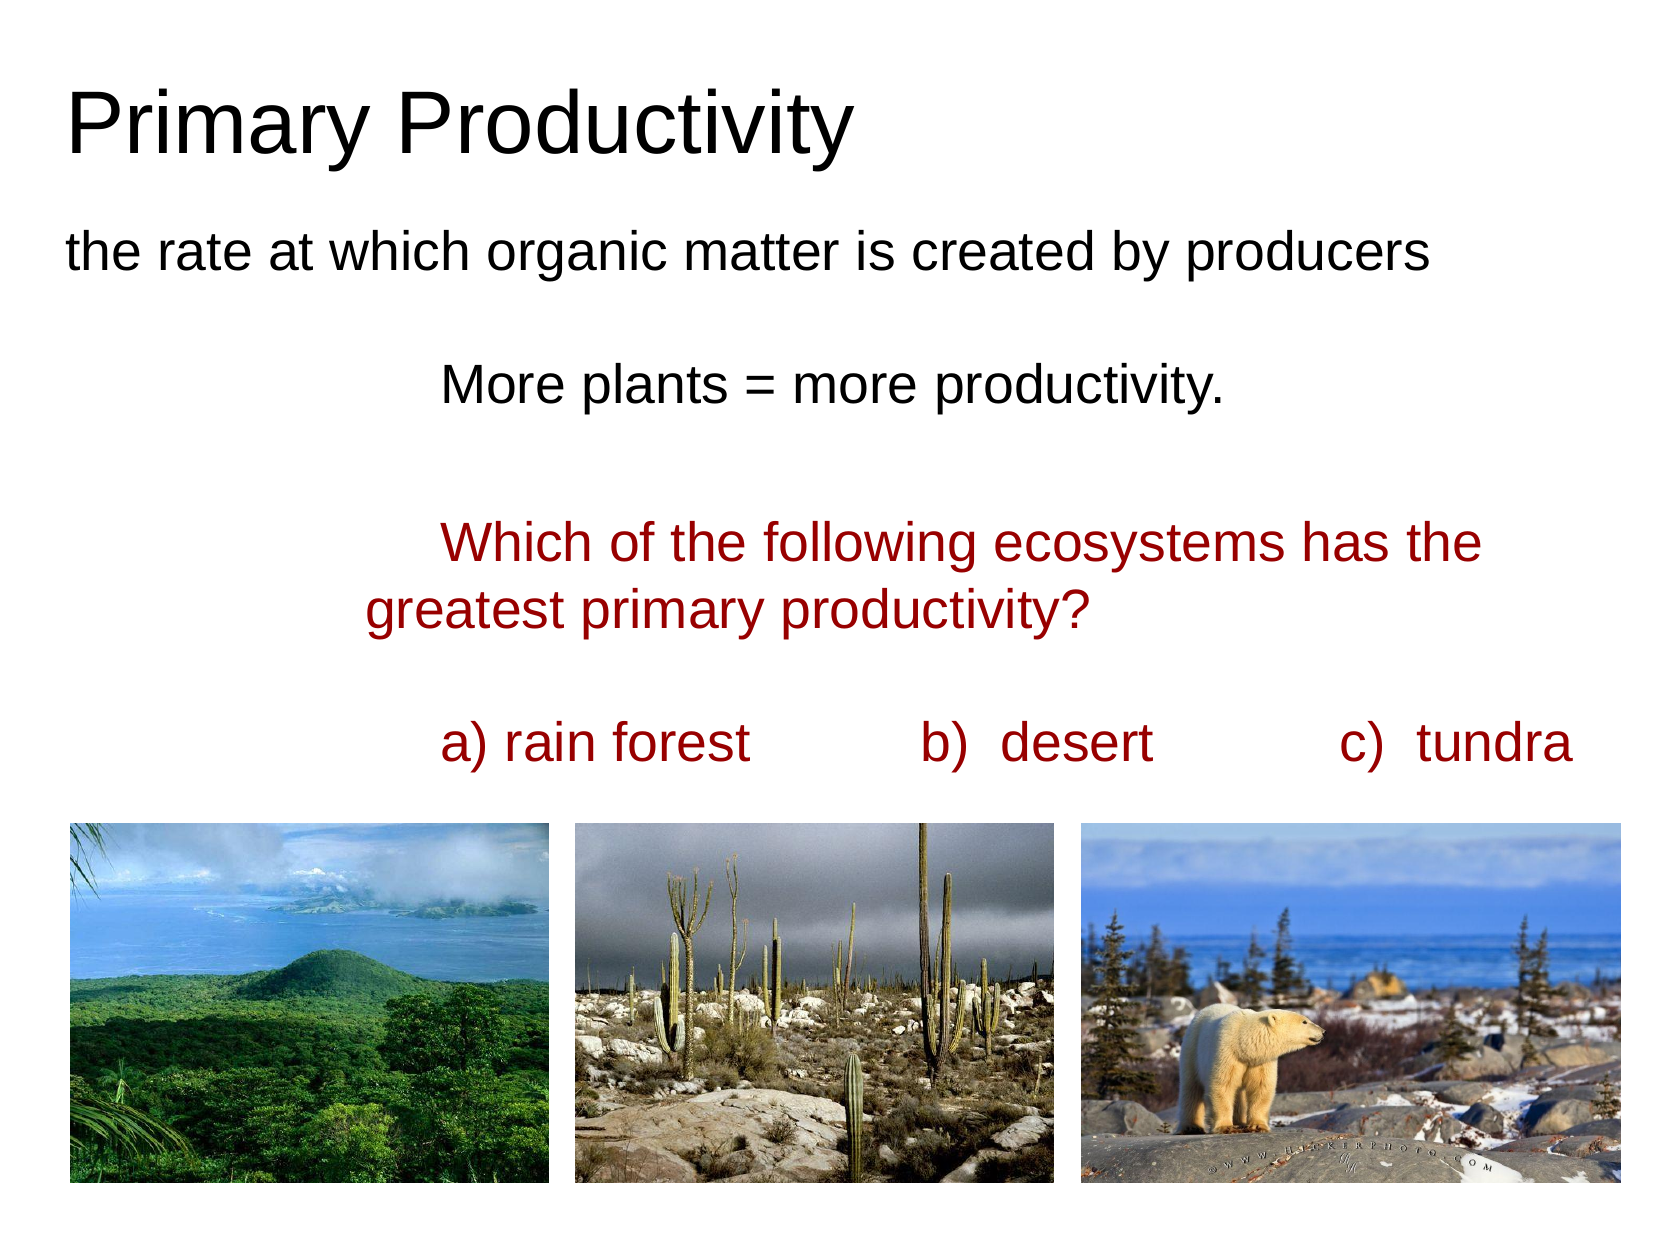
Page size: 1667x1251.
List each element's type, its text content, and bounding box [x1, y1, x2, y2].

picture [575, 823, 1055, 1183]
list the rate at which organic matter is created by producers More plants = more productivity. Which of the following ecosystems has the greatest primary productivity? a) rain forest b) desert c) tundra [50, 200, 1635, 801]
picture [1081, 823, 1621, 1183]
title Primary Productivity [50, 50, 1617, 200]
picture [69, 823, 549, 1183]
